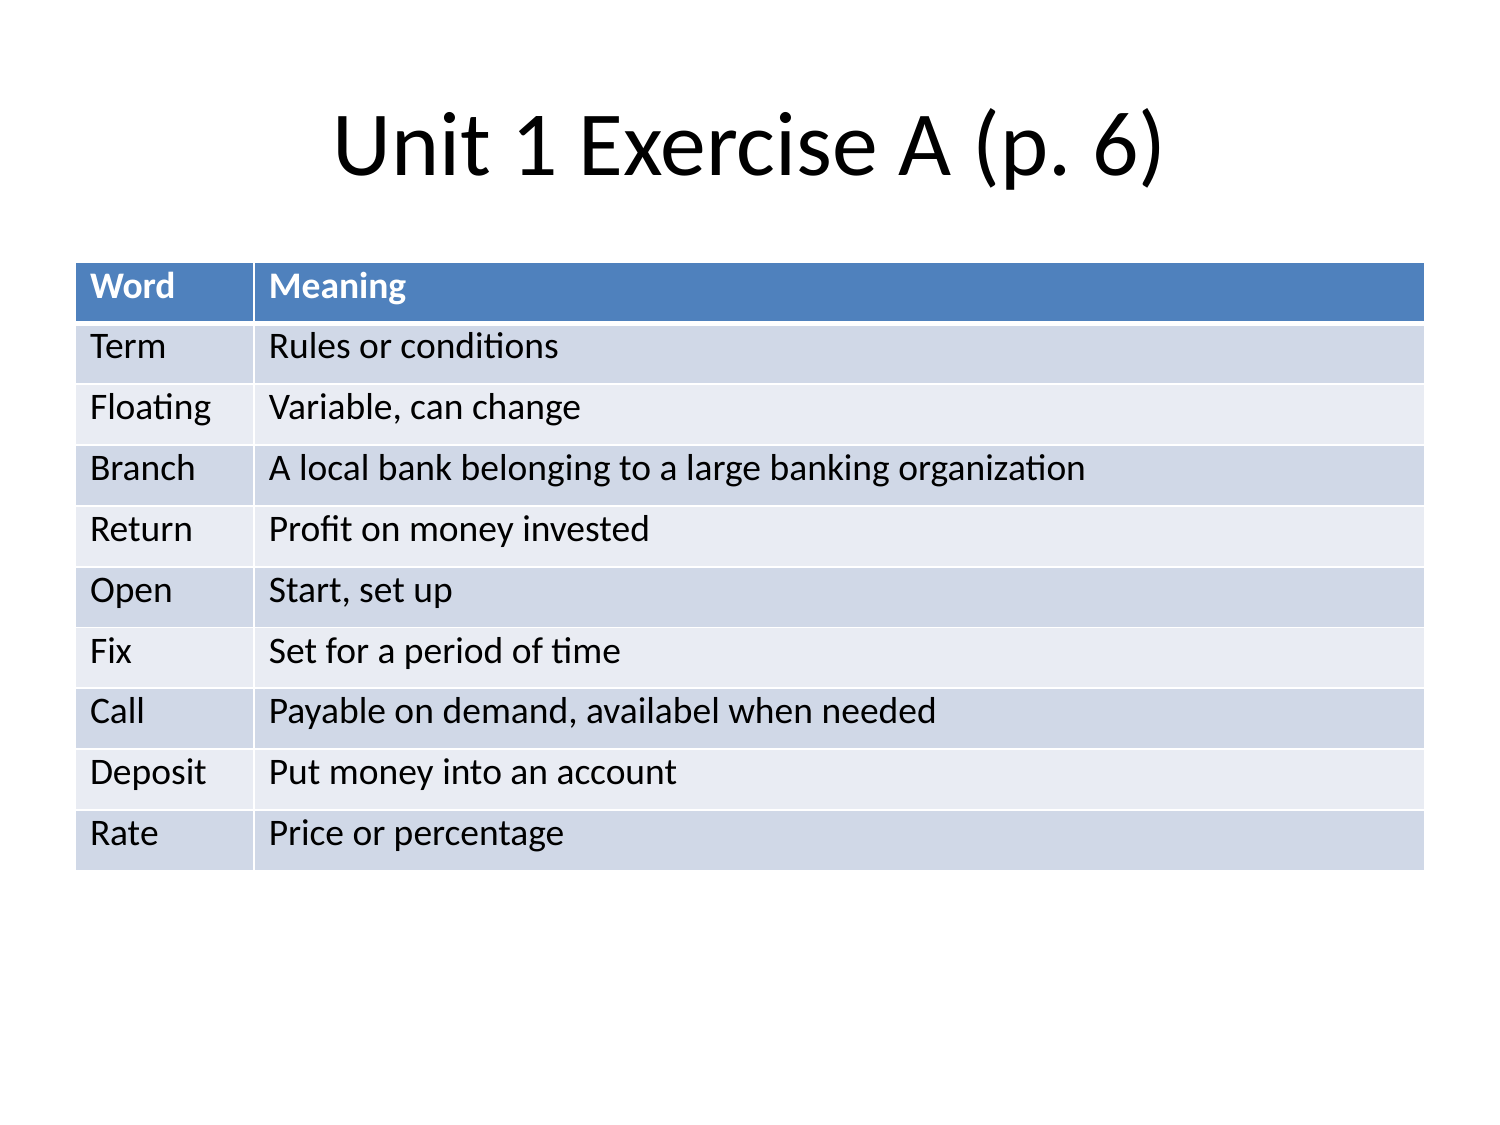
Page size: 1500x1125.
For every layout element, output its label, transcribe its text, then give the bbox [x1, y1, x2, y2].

table_cell Term [76, 326, 253, 383]
table_cell Profit on money invested [255, 507, 1424, 566]
table_cell Return [76, 507, 253, 566]
table_cell Price or percentage [255, 811, 1424, 870]
table_cell Set for a period of time [255, 628, 1424, 687]
table_cell Rate [76, 811, 253, 870]
table_header Word [76, 263, 253, 321]
table_cell Floating [76, 385, 253, 444]
table_cell Branch [76, 446, 253, 505]
table_header Meaning [255, 263, 1424, 321]
table_cell Put money into an account [255, 750, 1424, 809]
table_cell A local bank belonging to a large banking organization [255, 446, 1424, 505]
table_cell Open [76, 568, 253, 627]
table_cell Payable on demand, availabel when needed [255, 689, 1424, 748]
table_cell Fix [76, 628, 253, 687]
table_cell Call [76, 689, 253, 748]
table_cell Rules or conditions [255, 326, 1424, 383]
table_cell Variable, can change [255, 385, 1424, 444]
table_cell Start, set up [255, 568, 1424, 627]
title Unit 1 Exercise A (p. 6) [75, 45, 1425, 233]
table_cell Deposit [76, 750, 253, 809]
